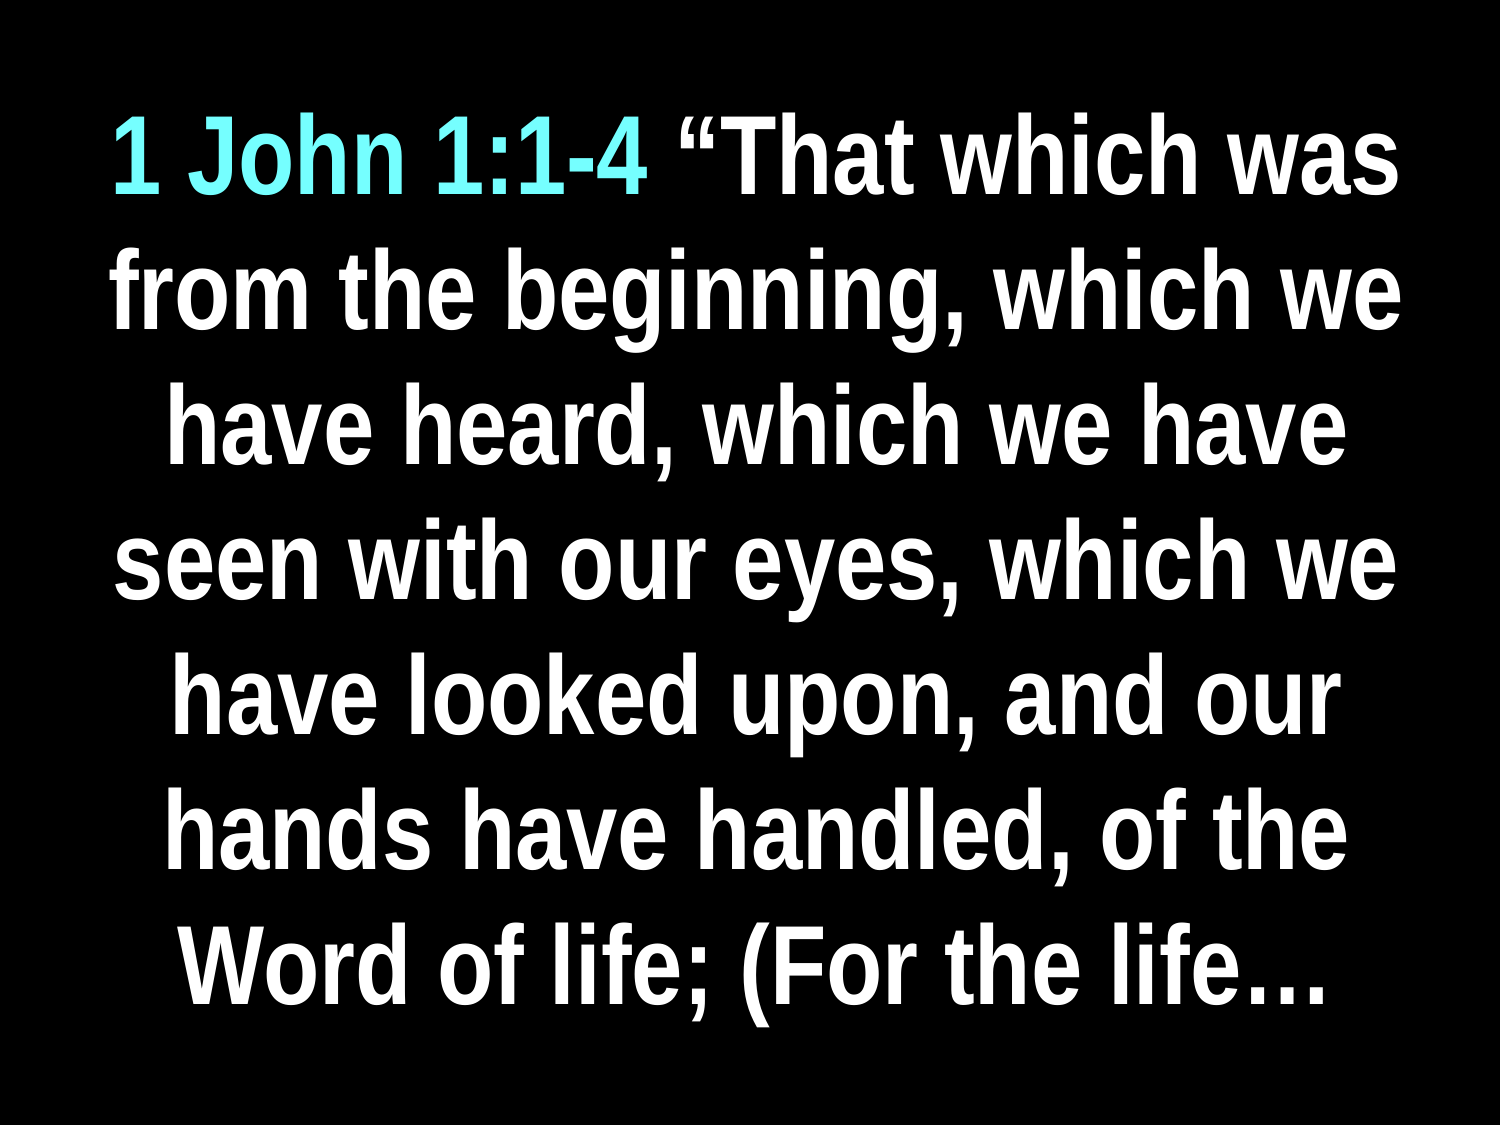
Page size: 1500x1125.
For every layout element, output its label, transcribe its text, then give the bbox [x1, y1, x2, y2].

text_box 1 John 1:1-4 “That which was from the beginning, which we have heard, which we have seen with our eyes, which we have looked upon, and our hands have handled, of the Word of life; (For the life… [62, 74, 1450, 1035]
